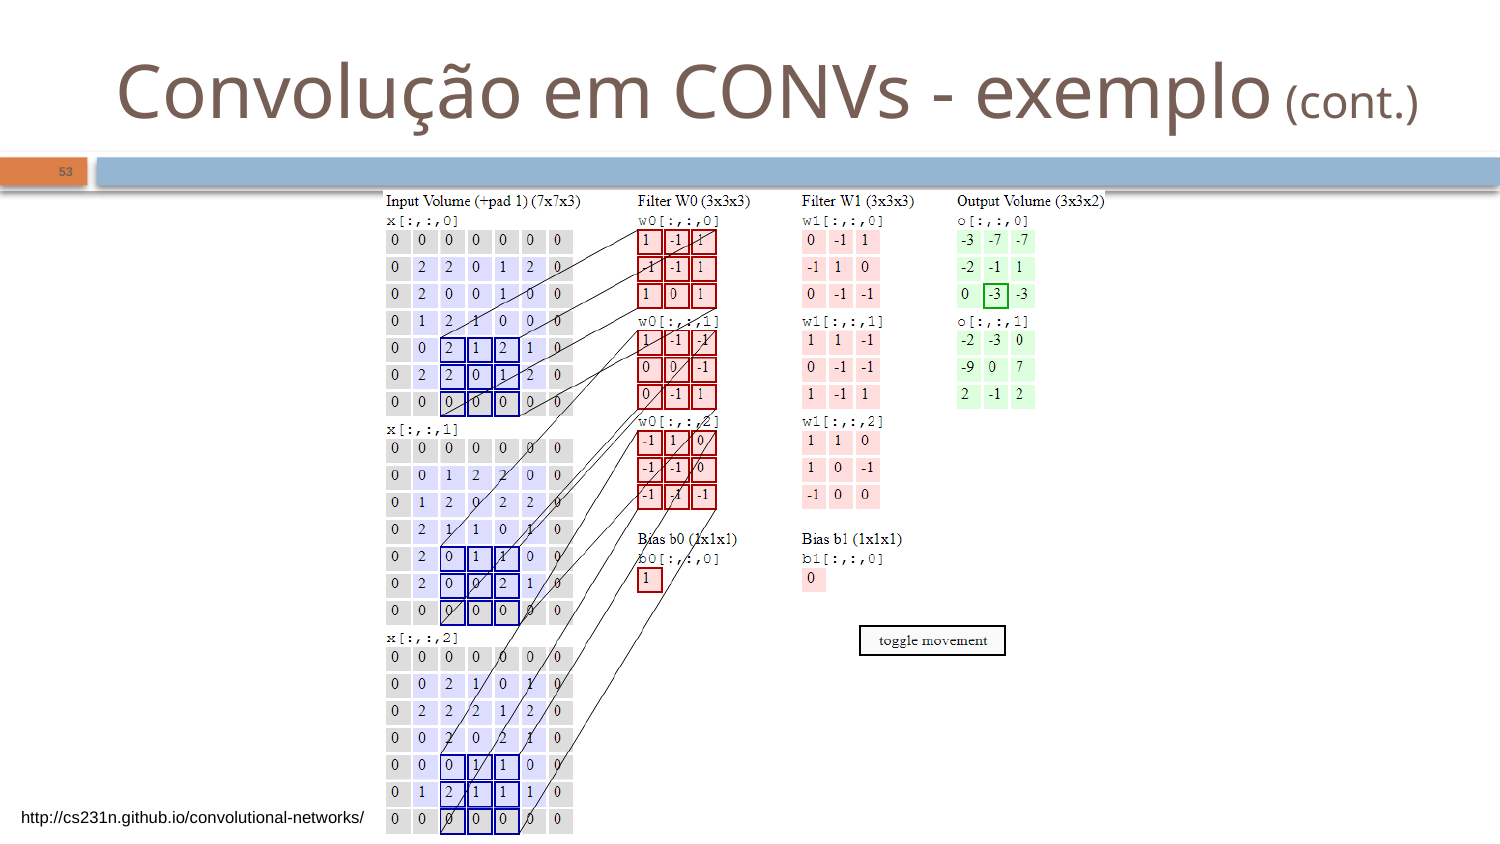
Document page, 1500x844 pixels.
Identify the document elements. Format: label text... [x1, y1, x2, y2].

title Convolução em CONVs - exemplo (cont.) [100, 28, 1438, 150]
slide_number 53 [0, 156, 88, 187]
picture [383, 189, 1105, 836]
text_box http://cs231n.github.io/convolutional-networks/ [6, 799, 377, 835]
